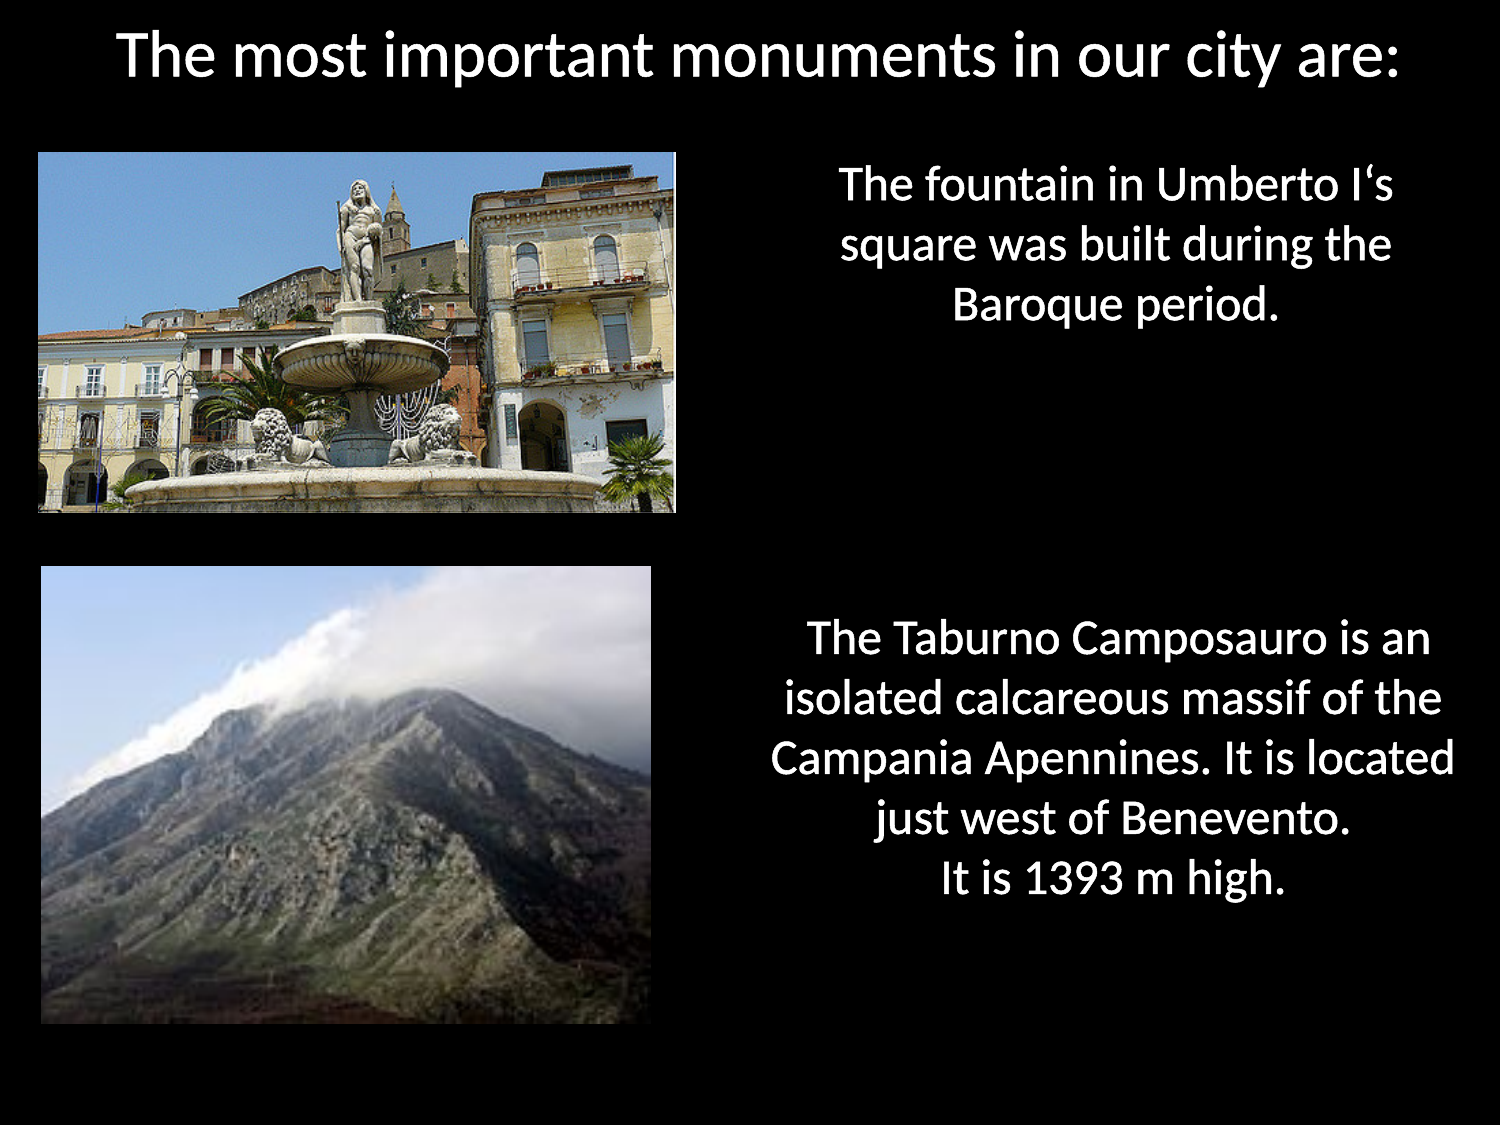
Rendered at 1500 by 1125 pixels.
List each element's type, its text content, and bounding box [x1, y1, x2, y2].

text_box The fountain in Umberto I‘s square was built during the Baroque period. [785, 142, 1447, 338]
text_box The most important monuments in our city are: [41, 2, 1477, 98]
text_box The Taburno Camposauro is an isolated calcareous massif of the Campania Apennines. It is located just west of Benevento. It is 1393 m high. [723, 596, 1500, 912]
picture [37, 152, 677, 513]
picture [41, 566, 651, 1024]
